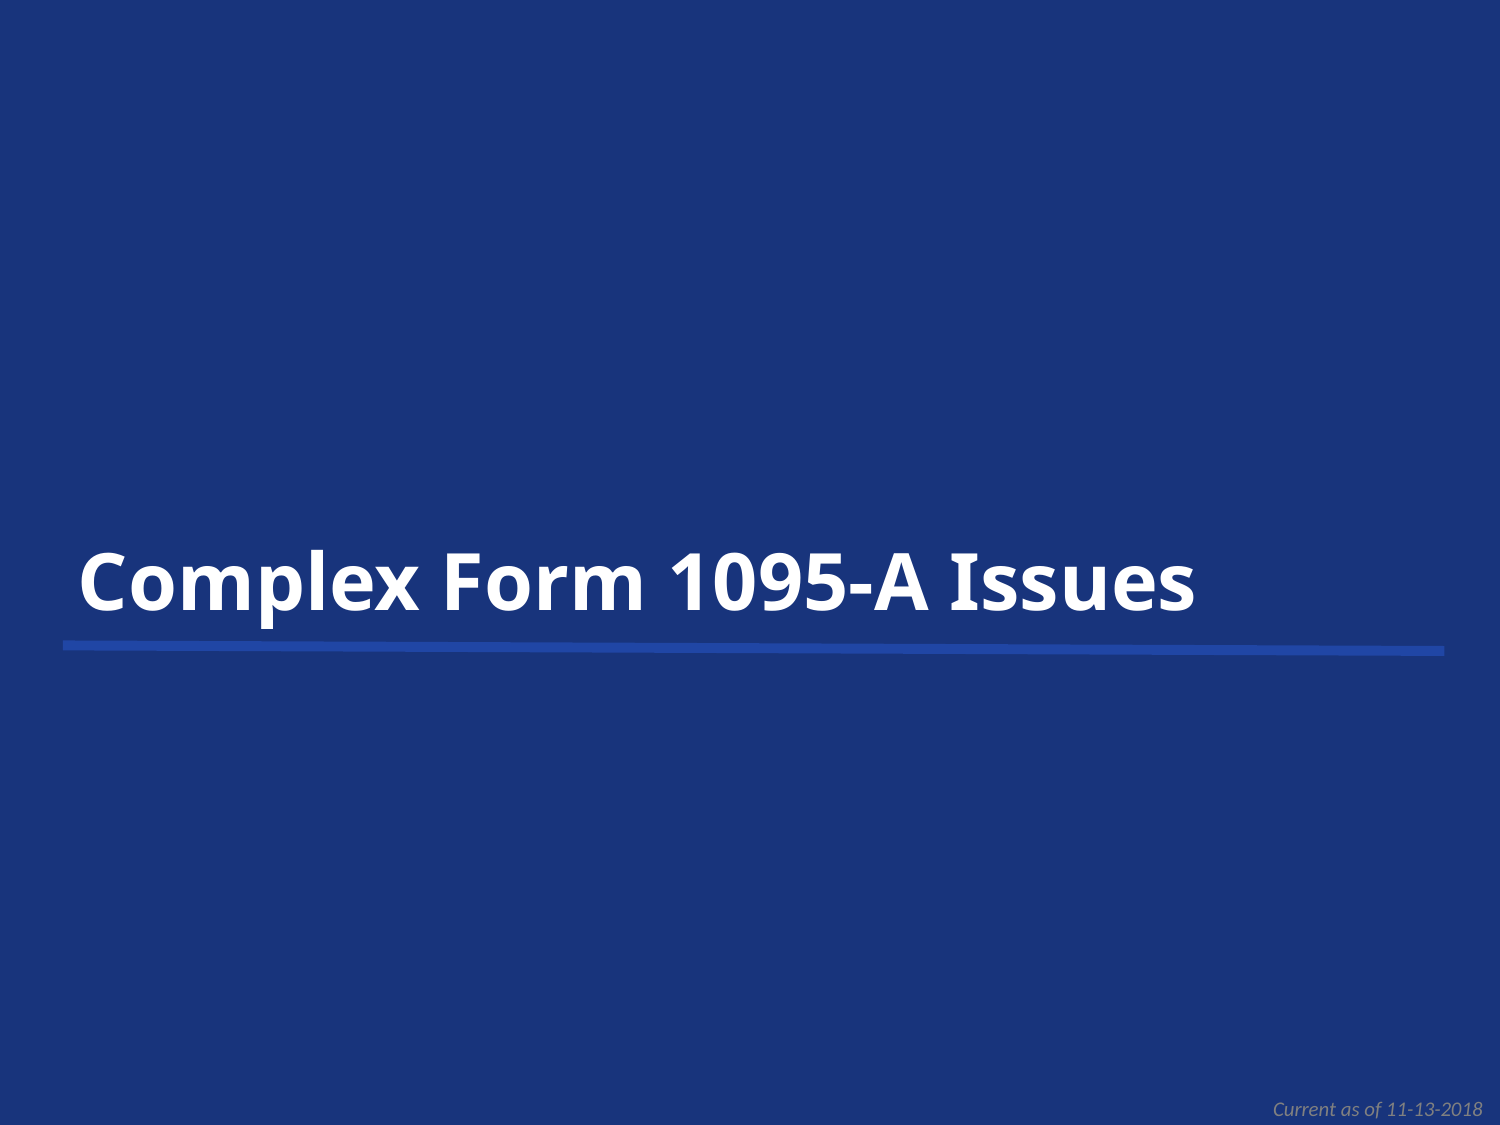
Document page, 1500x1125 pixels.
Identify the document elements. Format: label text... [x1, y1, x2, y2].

title Complex Form 1095-A Issues [62, 523, 1474, 648]
